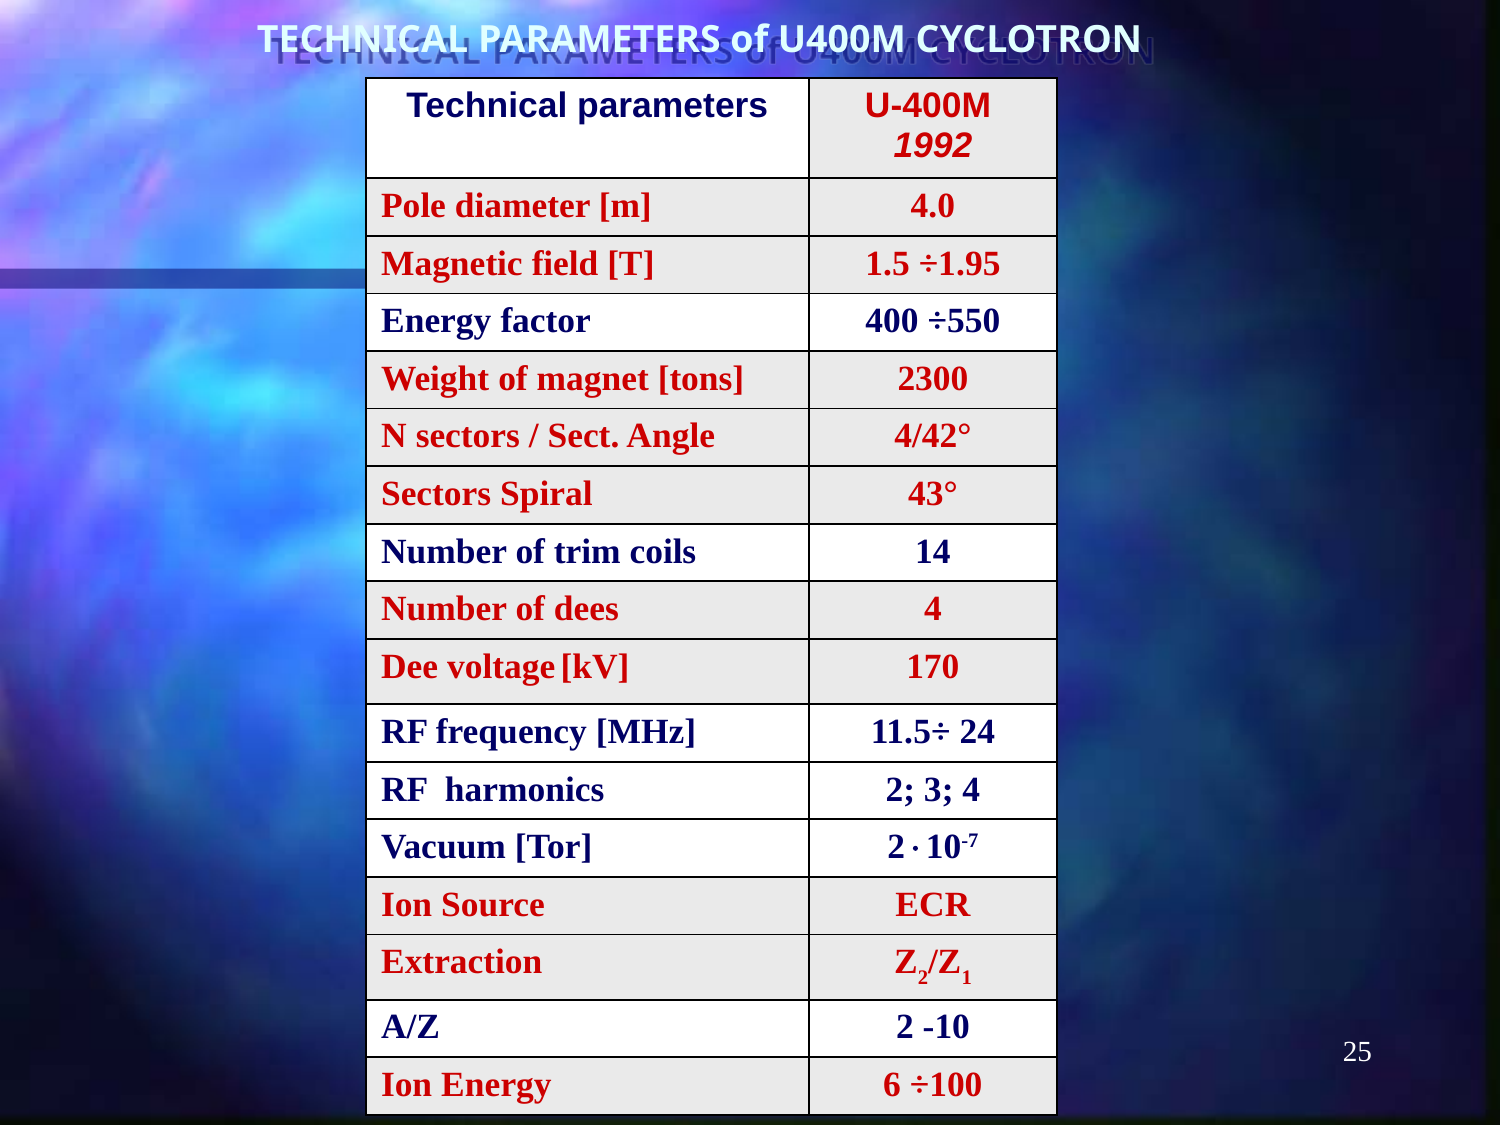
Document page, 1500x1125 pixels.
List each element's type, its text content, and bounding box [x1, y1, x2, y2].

table_cell Dee voltage [kV] [367, 640, 808, 703]
table_cell 170 [810, 640, 1056, 703]
table_cell 43° [810, 467, 1056, 523]
table_cell Energy factor [367, 294, 808, 350]
table_cell 2; 3; 4 [810, 763, 1056, 818]
table_cell Extraction [367, 935, 808, 999]
table_cell RF frequency [MHz] [367, 705, 808, 761]
table_cell Vacuum [Tor] [367, 820, 808, 876]
table_cell 2300 [810, 352, 1056, 408]
slide_number 25 [1074, 1025, 1388, 1100]
table_cell 4/42° [810, 409, 1056, 465]
table_cell Z2/Z1 [810, 935, 1056, 999]
table_cell Magnetic field [T] [367, 237, 808, 293]
table_cell 210-7 [810, 820, 1056, 876]
table_cell 11.5÷ 24 [810, 705, 1056, 761]
table_cell RF harmonics [367, 763, 808, 818]
table_cell 6 ÷100 [810, 1058, 1056, 1114]
table_cell A/Z [367, 1001, 808, 1056]
table_cell 4.0 [810, 179, 1056, 235]
table_cell Number of dees [367, 582, 808, 638]
table_cell ECR [810, 878, 1056, 934]
table_cell 2 -10 [810, 1001, 1056, 1056]
table_cell 400 ÷550 [810, 294, 1056, 350]
table_cell Ion Energy [367, 1058, 808, 1114]
table_cell Pole diameter [m] [367, 179, 808, 235]
table_header Technical parameters [367, 79, 808, 177]
picture [0, 0, 1500, 1125]
table_cell Sectors Spiral [367, 467, 808, 523]
table_cell N sectors / Sect. Angle [367, 409, 808, 465]
table_cell 4 [810, 582, 1056, 638]
table_cell 14 [810, 525, 1056, 580]
table_cell Number of trim coils [367, 525, 808, 580]
table_cell Weight of magnet [tons] [367, 352, 808, 408]
table_cell 1.5 ÷1.95 [810, 237, 1056, 293]
text_box TECHNICAL PARAMETERS of U400M CYCLOTRON [242, 7, 1235, 67]
table_cell Ion Source [367, 878, 808, 934]
table_header U-400M 1992 [810, 79, 1056, 177]
